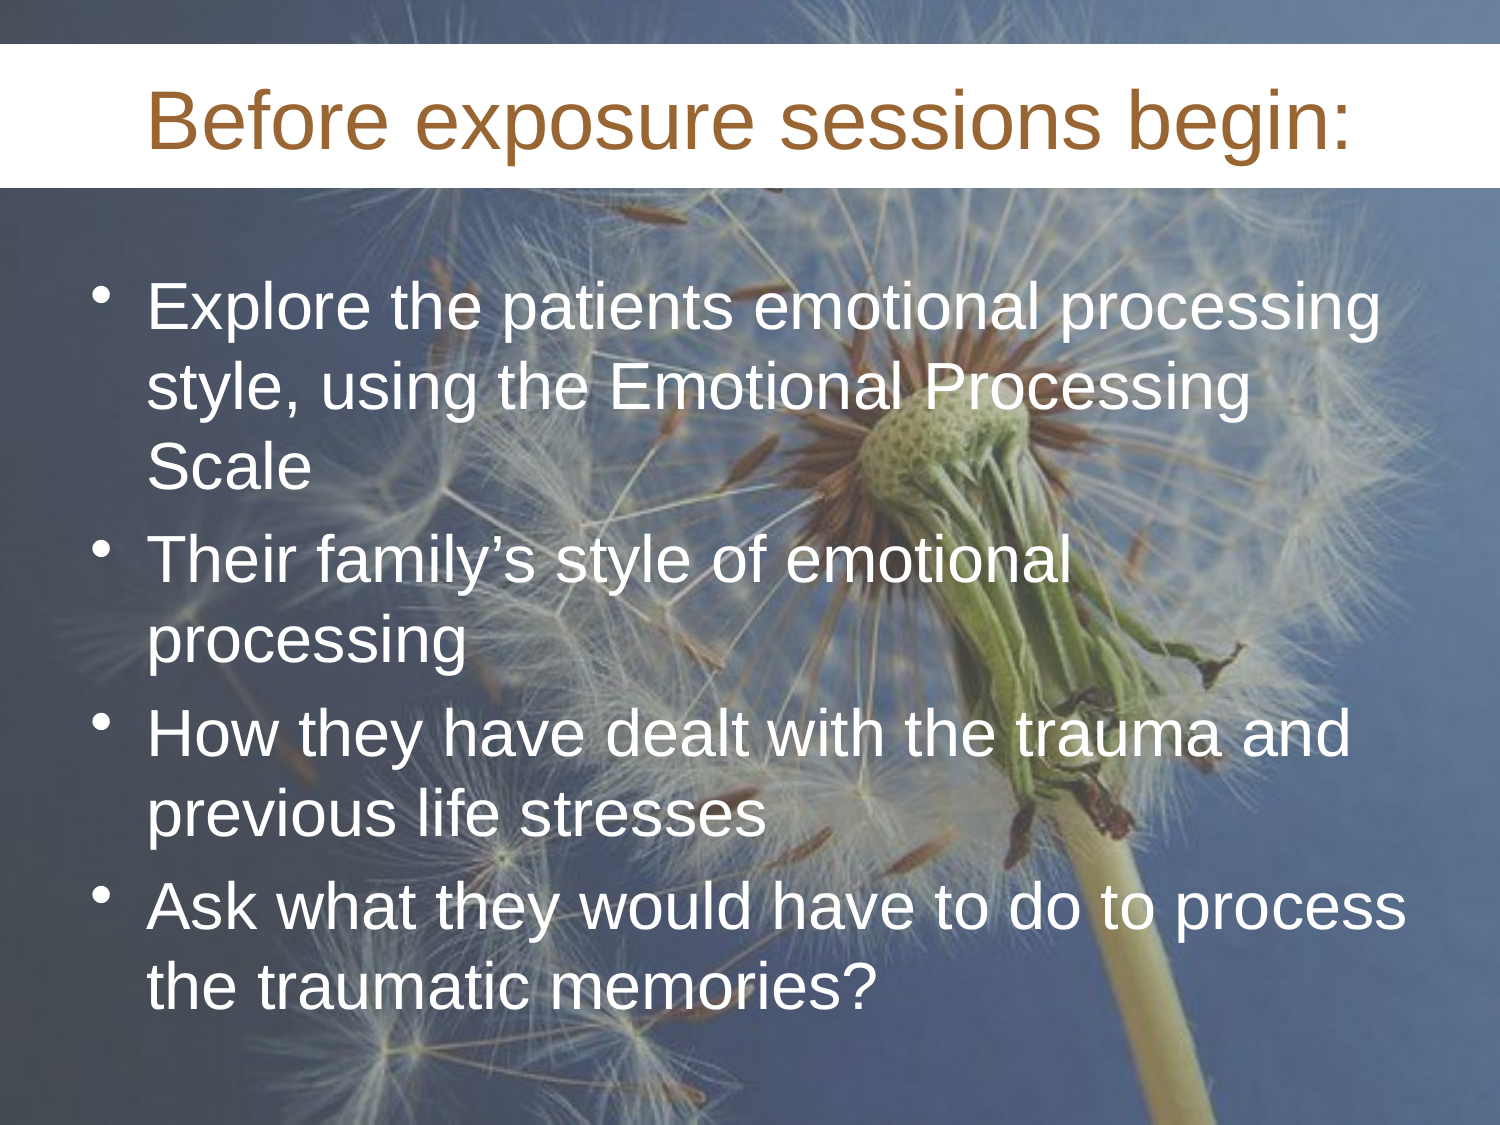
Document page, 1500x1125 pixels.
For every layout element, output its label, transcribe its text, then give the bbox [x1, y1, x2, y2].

picture [0, 0, 1500, 44]
title Before exposure sessions begin: [0, 44, 1500, 188]
list Explore the patients emotional processing style, using the Emotional Processing Scale Their family’s style of emotional processing How they have dealt with the trauma and previous life stresses Ask what they would have to do to process the traumatic memories? [74, 255, 1426, 965]
picture [0, 188, 1500, 1125]
